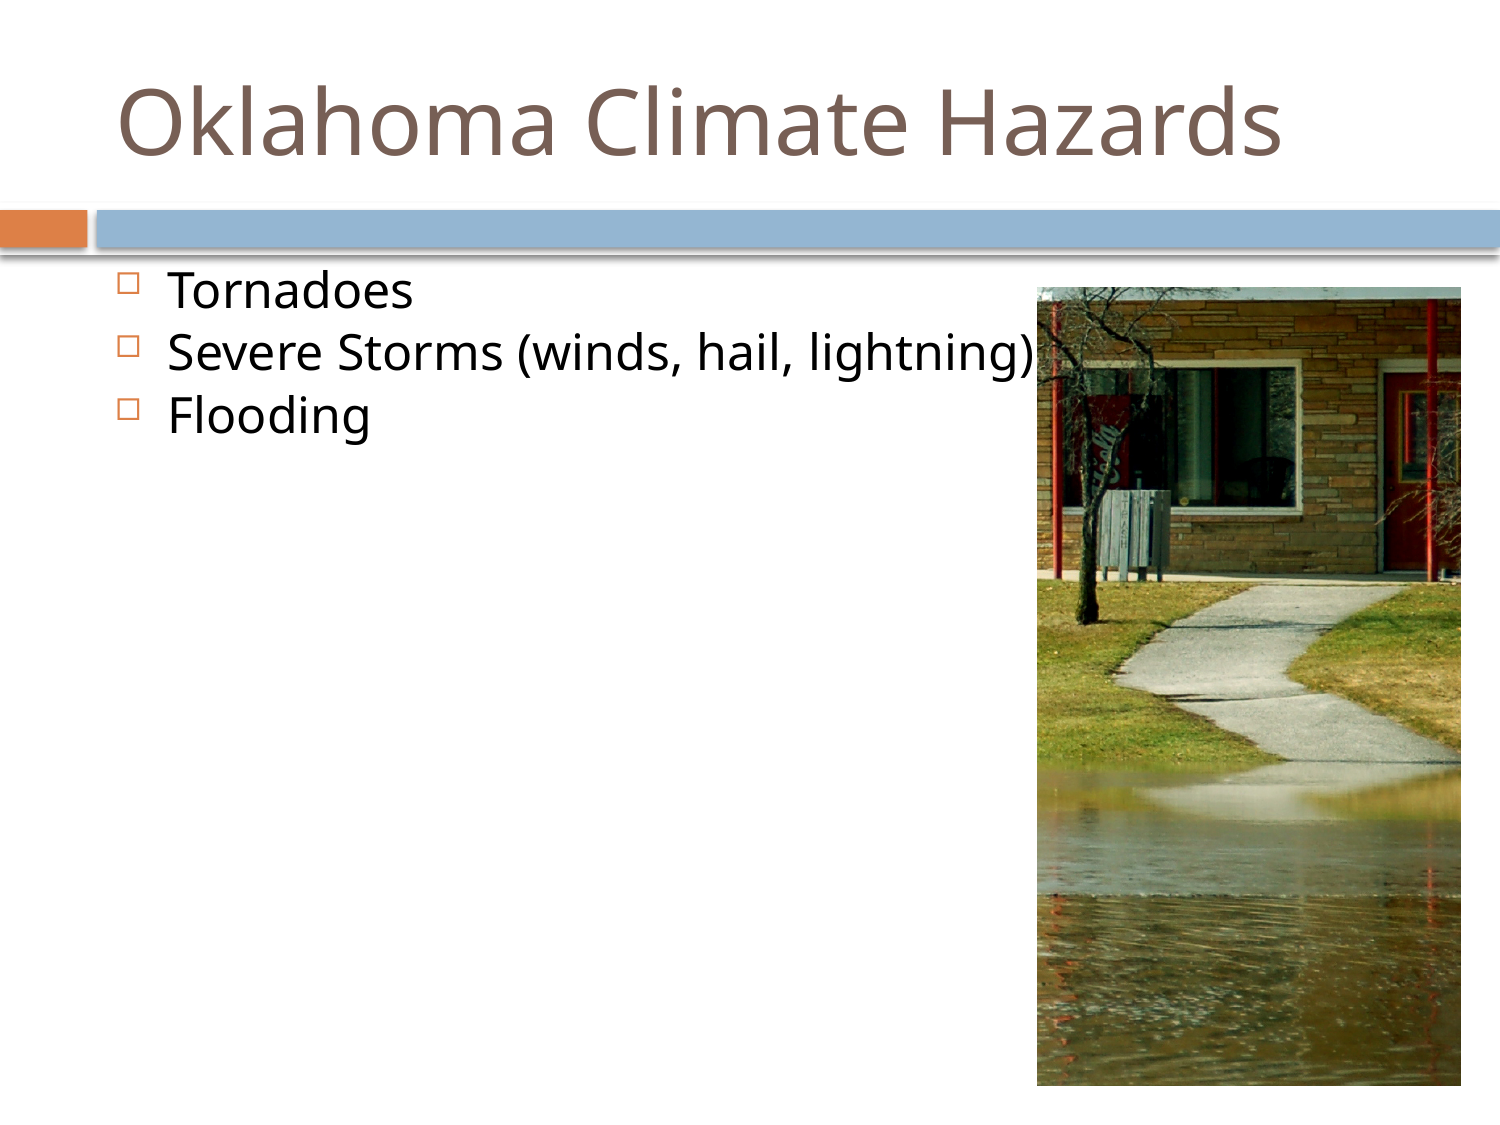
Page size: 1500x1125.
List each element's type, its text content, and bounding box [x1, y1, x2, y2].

list Tornadoes Severe Storms (winds, hail, lightning) Flooding [100, 262, 1438, 1005]
picture [1037, 287, 1462, 1086]
title Oklahoma Climate Hazards [100, 37, 1438, 200]
